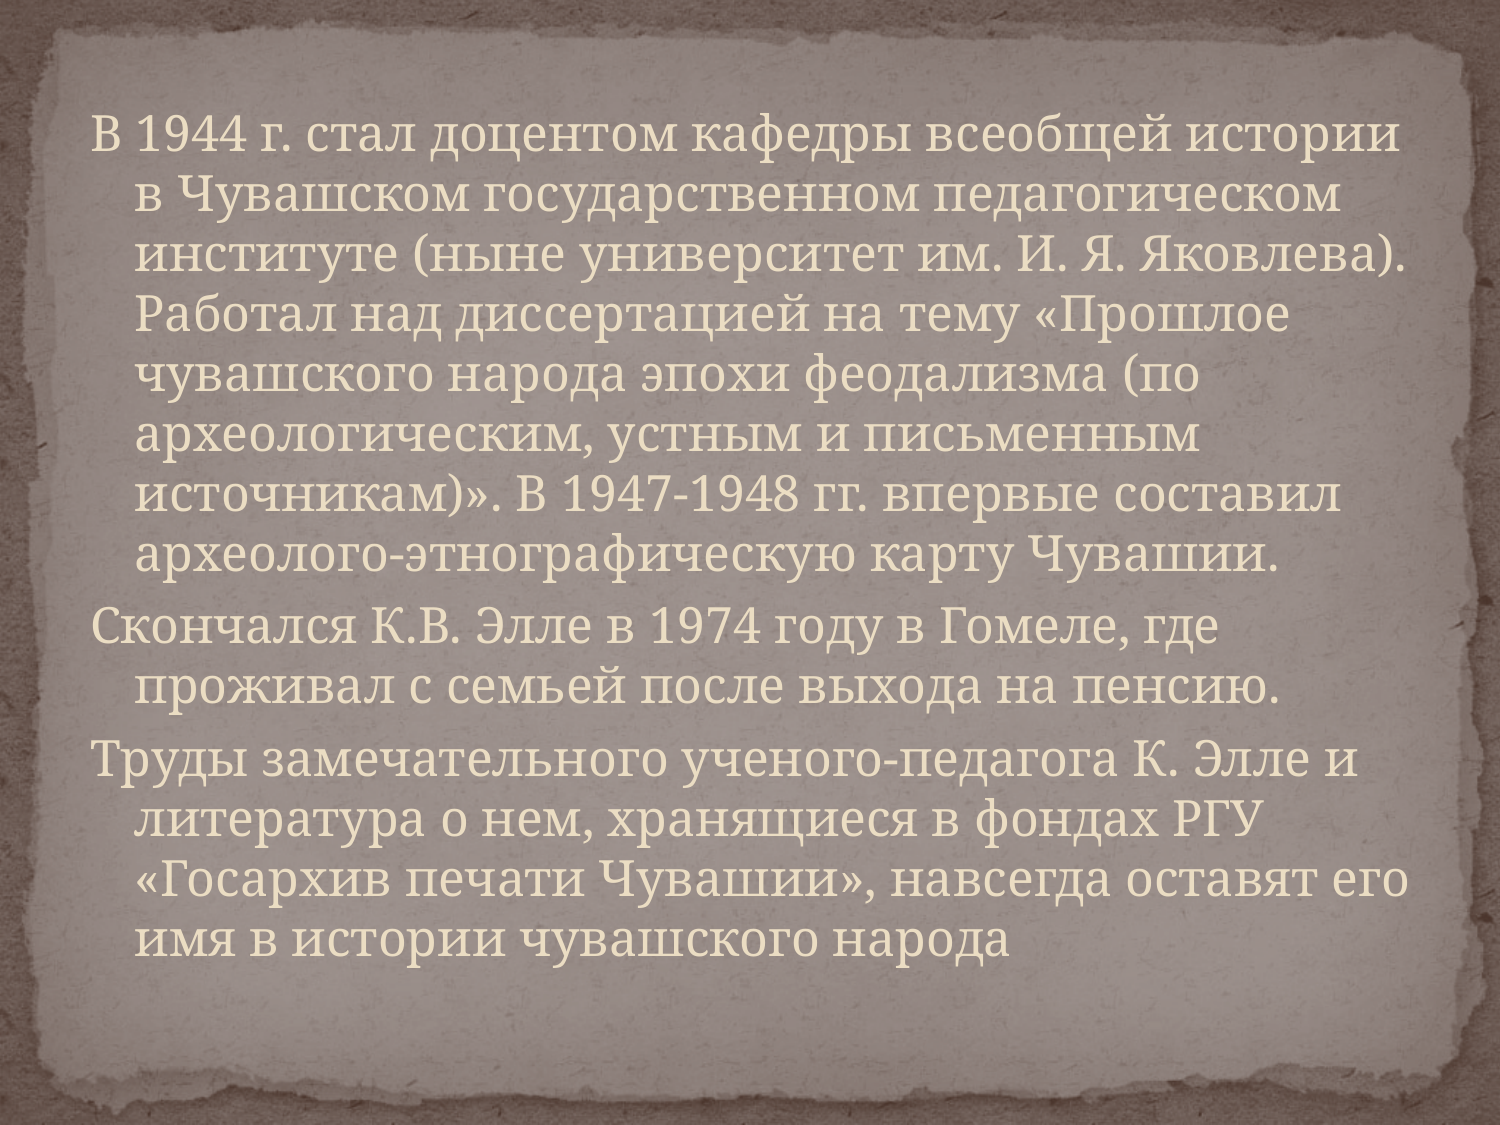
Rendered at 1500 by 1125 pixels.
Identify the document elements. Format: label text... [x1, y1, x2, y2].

list В 1944 г. стал доцентом кафедры всеобщей истории в Чувашском государственном педагогическом институте (ныне университет им. И. Я. Яковлева). Работал над диссертацией на тему «Прошлое чувашского народа эпохи феодализма (по археологическим, устным и письменным источникам)». В 1947-1948 гг. впервые составил археолого-этнографическую карту Чувашии. Скончался К.В. Элле в 1974 году в Гомеле, где проживал с семьей после выхода на пенсию. Труды замечательного ученого-педагога К. Элле и литература о нем, хранящиеся в фондах РГУ «Госархив печати Чувашии», навсегда оставят его имя в истории чувашского народа [74, 93, 1454, 1032]
